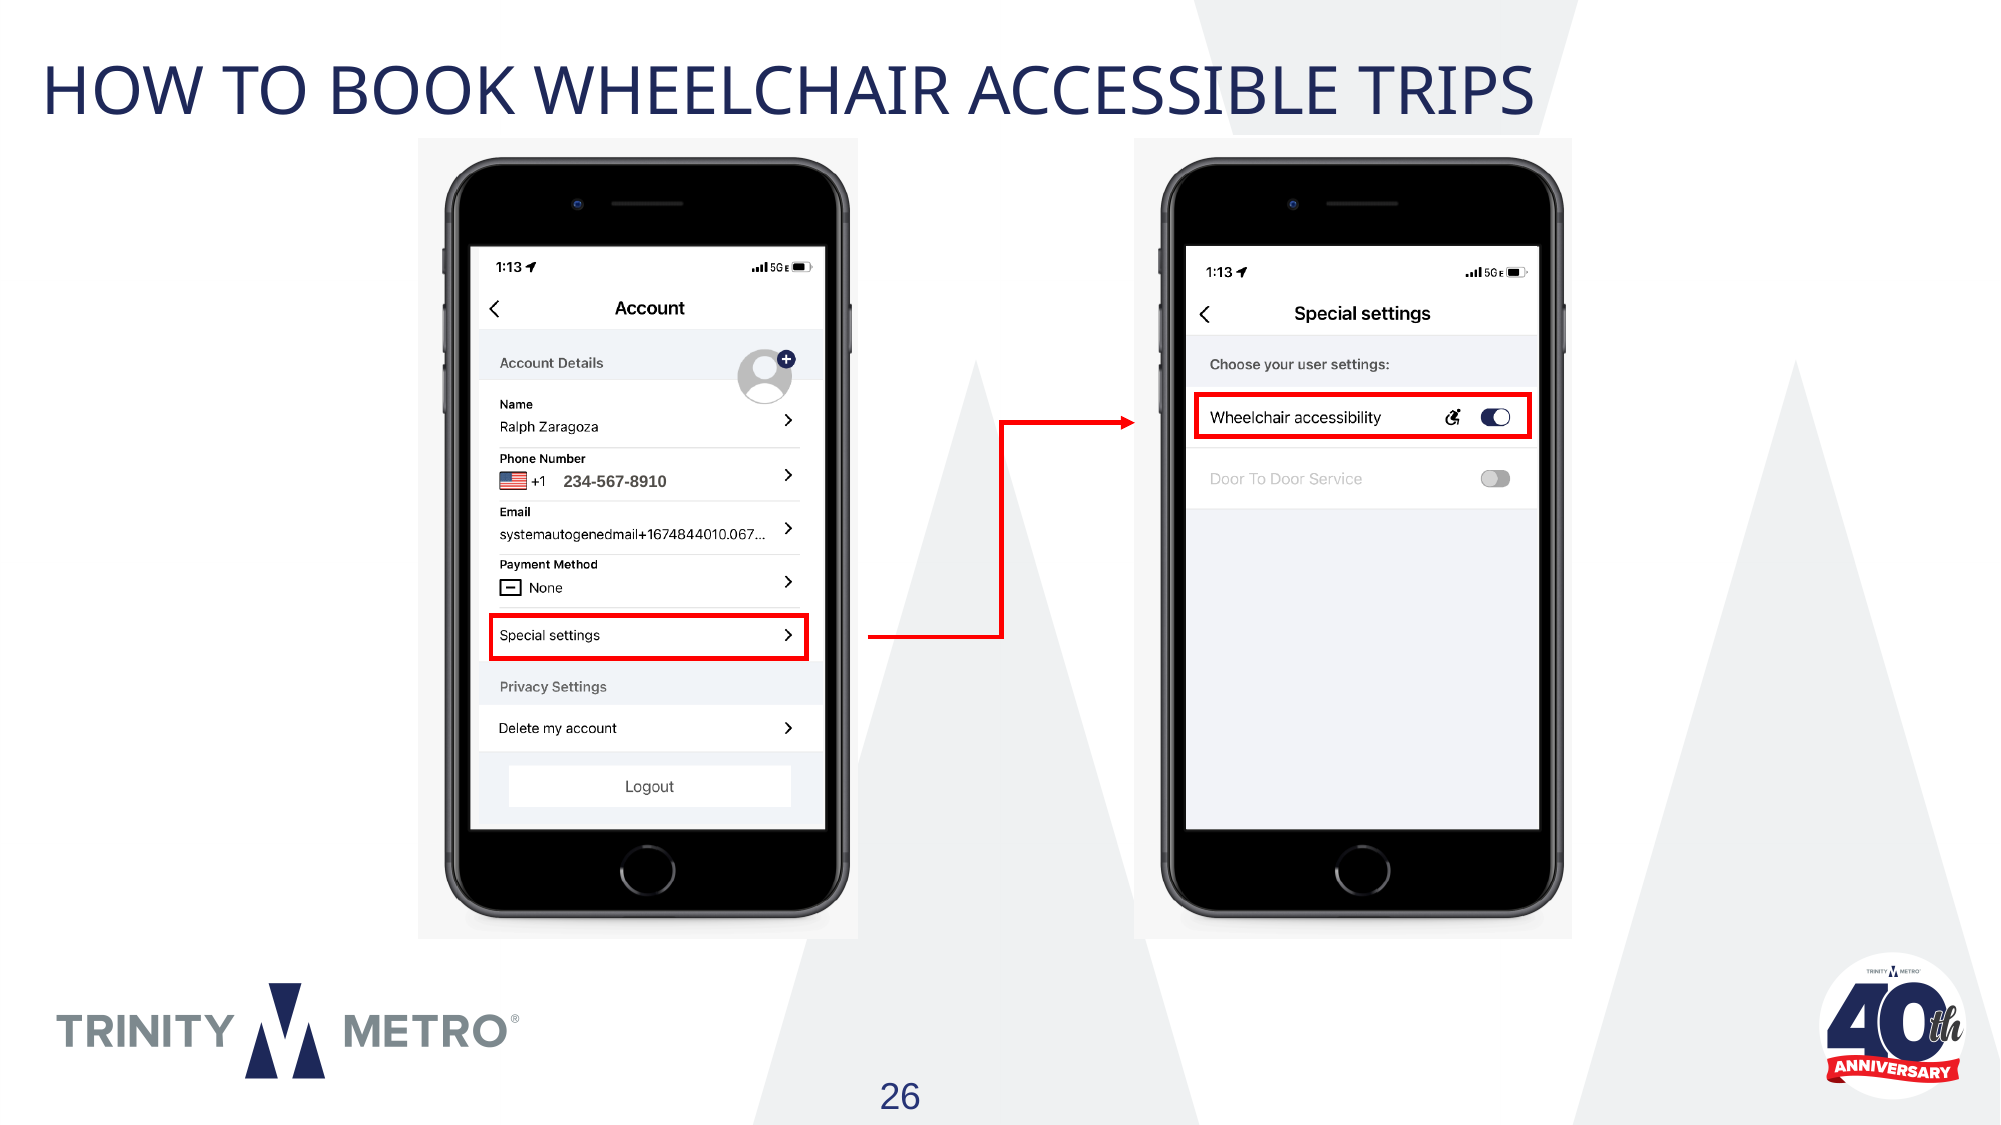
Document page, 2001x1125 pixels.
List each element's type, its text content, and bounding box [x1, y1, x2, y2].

picture [0, 0, 2001, 1125]
title HOW TO BOOK WHEELCHAIR ACCESSIBLE TRIPS [26, 32, 1976, 153]
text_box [1134, 135, 1572, 939]
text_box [867, 422, 1135, 638]
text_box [418, 135, 858, 939]
text_box 26 [864, 1064, 1066, 1125]
